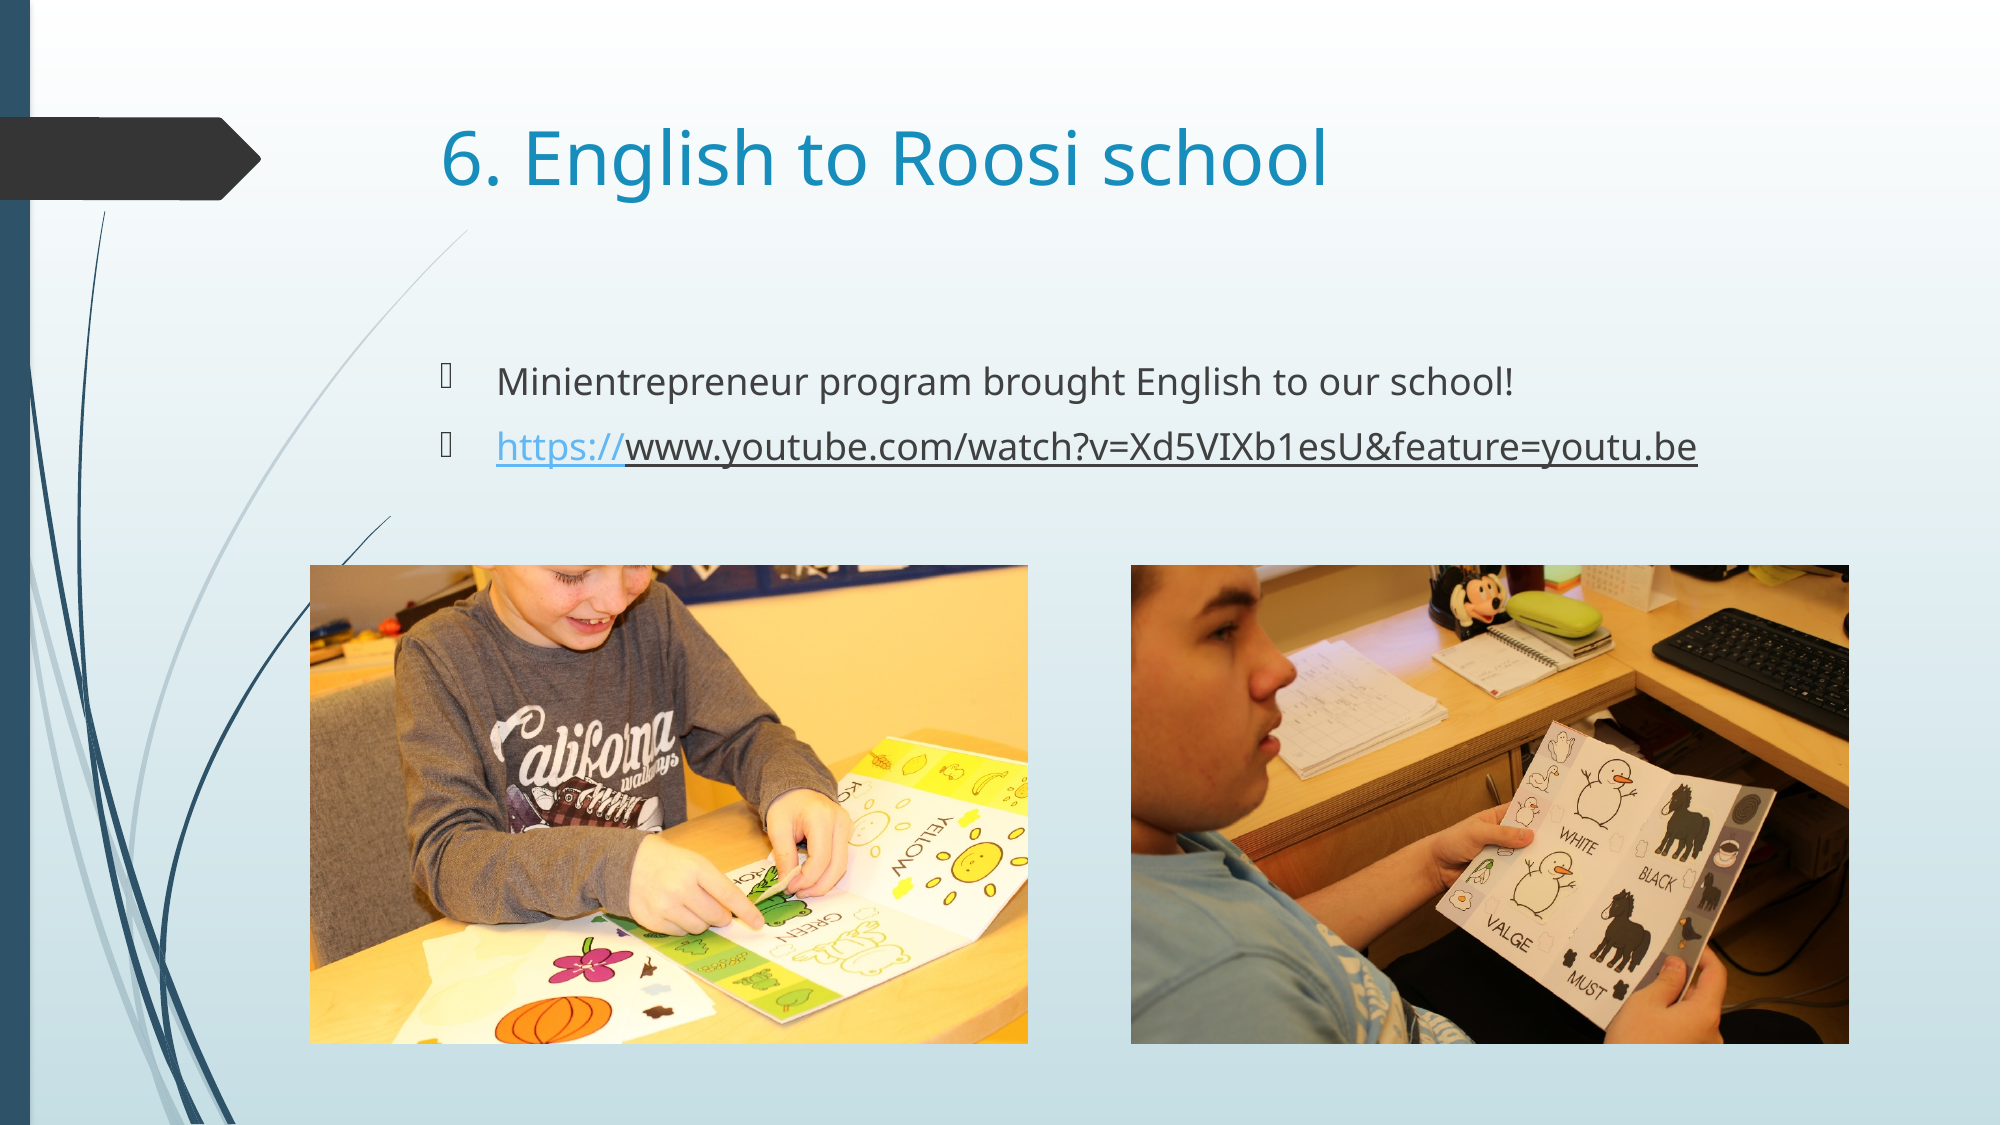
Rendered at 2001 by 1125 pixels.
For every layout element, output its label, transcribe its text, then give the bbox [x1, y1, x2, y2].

title 6. English to Roosi school [425, 102, 1888, 313]
picture [1130, 565, 1849, 1044]
picture [310, 565, 1028, 1044]
list Minientrepreneur program brought English to our school! https://www.youtube.com/watch?v=Xd5VIXb1esU&feature=youtu.be [424, 350, 1888, 970]
